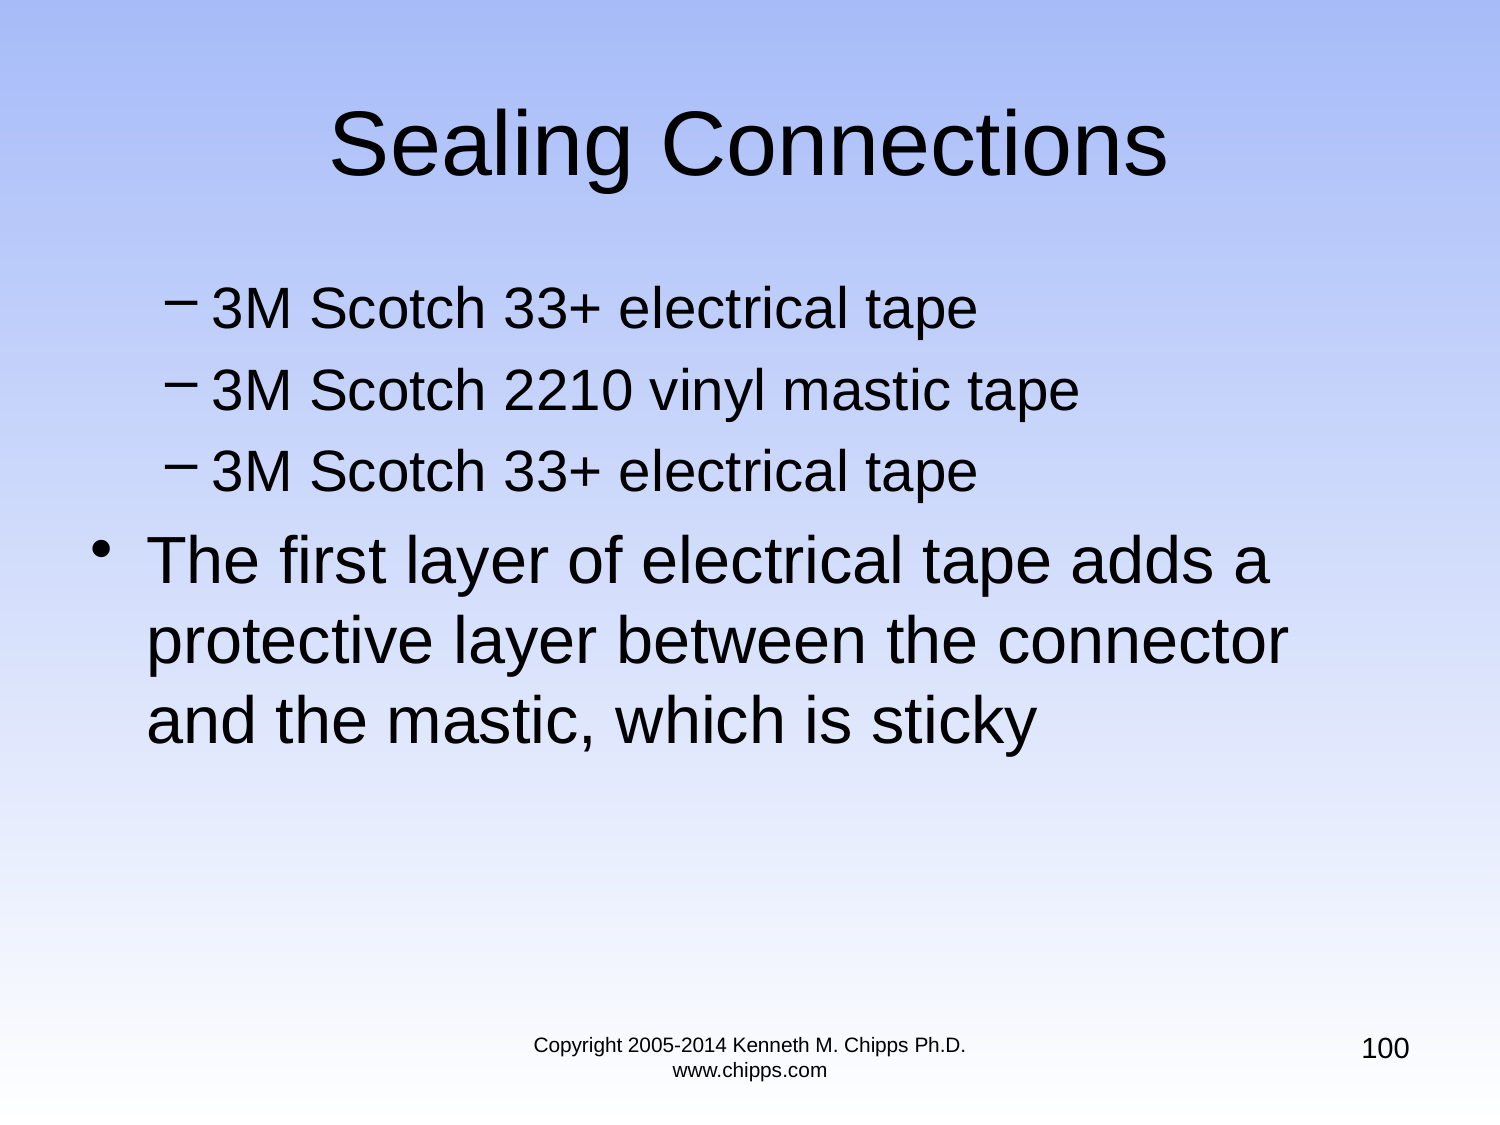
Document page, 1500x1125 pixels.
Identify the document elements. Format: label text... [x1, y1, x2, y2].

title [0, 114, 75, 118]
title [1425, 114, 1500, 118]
title Sealing Connections [75, 45, 1425, 233]
list 3M Scotch 33+ electrical tape 3M Scotch 2210 vinyl mastic tape 3M Scotch 33+ electrical tape The first layer of electrical tape adds a protective layer between the connector and the mastic, which is sticky [75, 262, 1425, 1005]
footer Copyright 2005-2014 Kenneth M. Chipps Ph.D. www.chipps.com [449, 1024, 1051, 1103]
slide_number 100 [1074, 1021, 1426, 1101]
